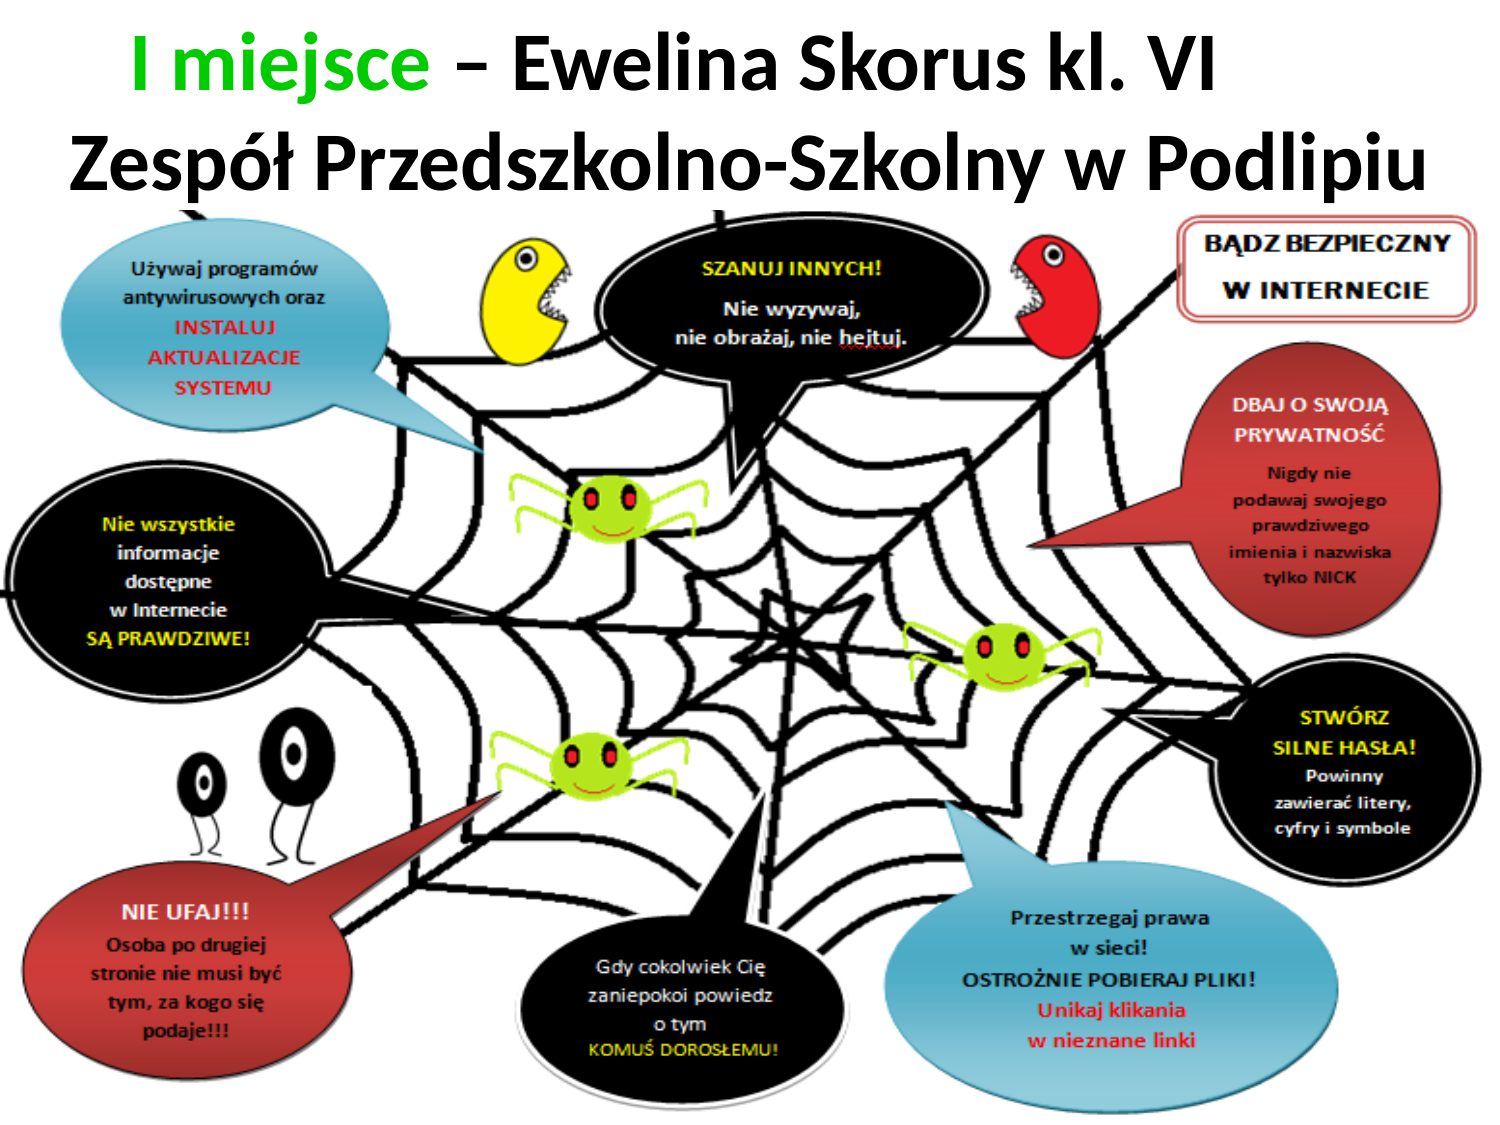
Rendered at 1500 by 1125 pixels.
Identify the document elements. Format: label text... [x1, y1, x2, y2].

text_box I miejsce – Ewelina Skorus kl. VI Zespół Przedszkolno-Szkolny w Podlipiu [0, 0, 1500, 210]
picture [0, 210, 1500, 1125]
